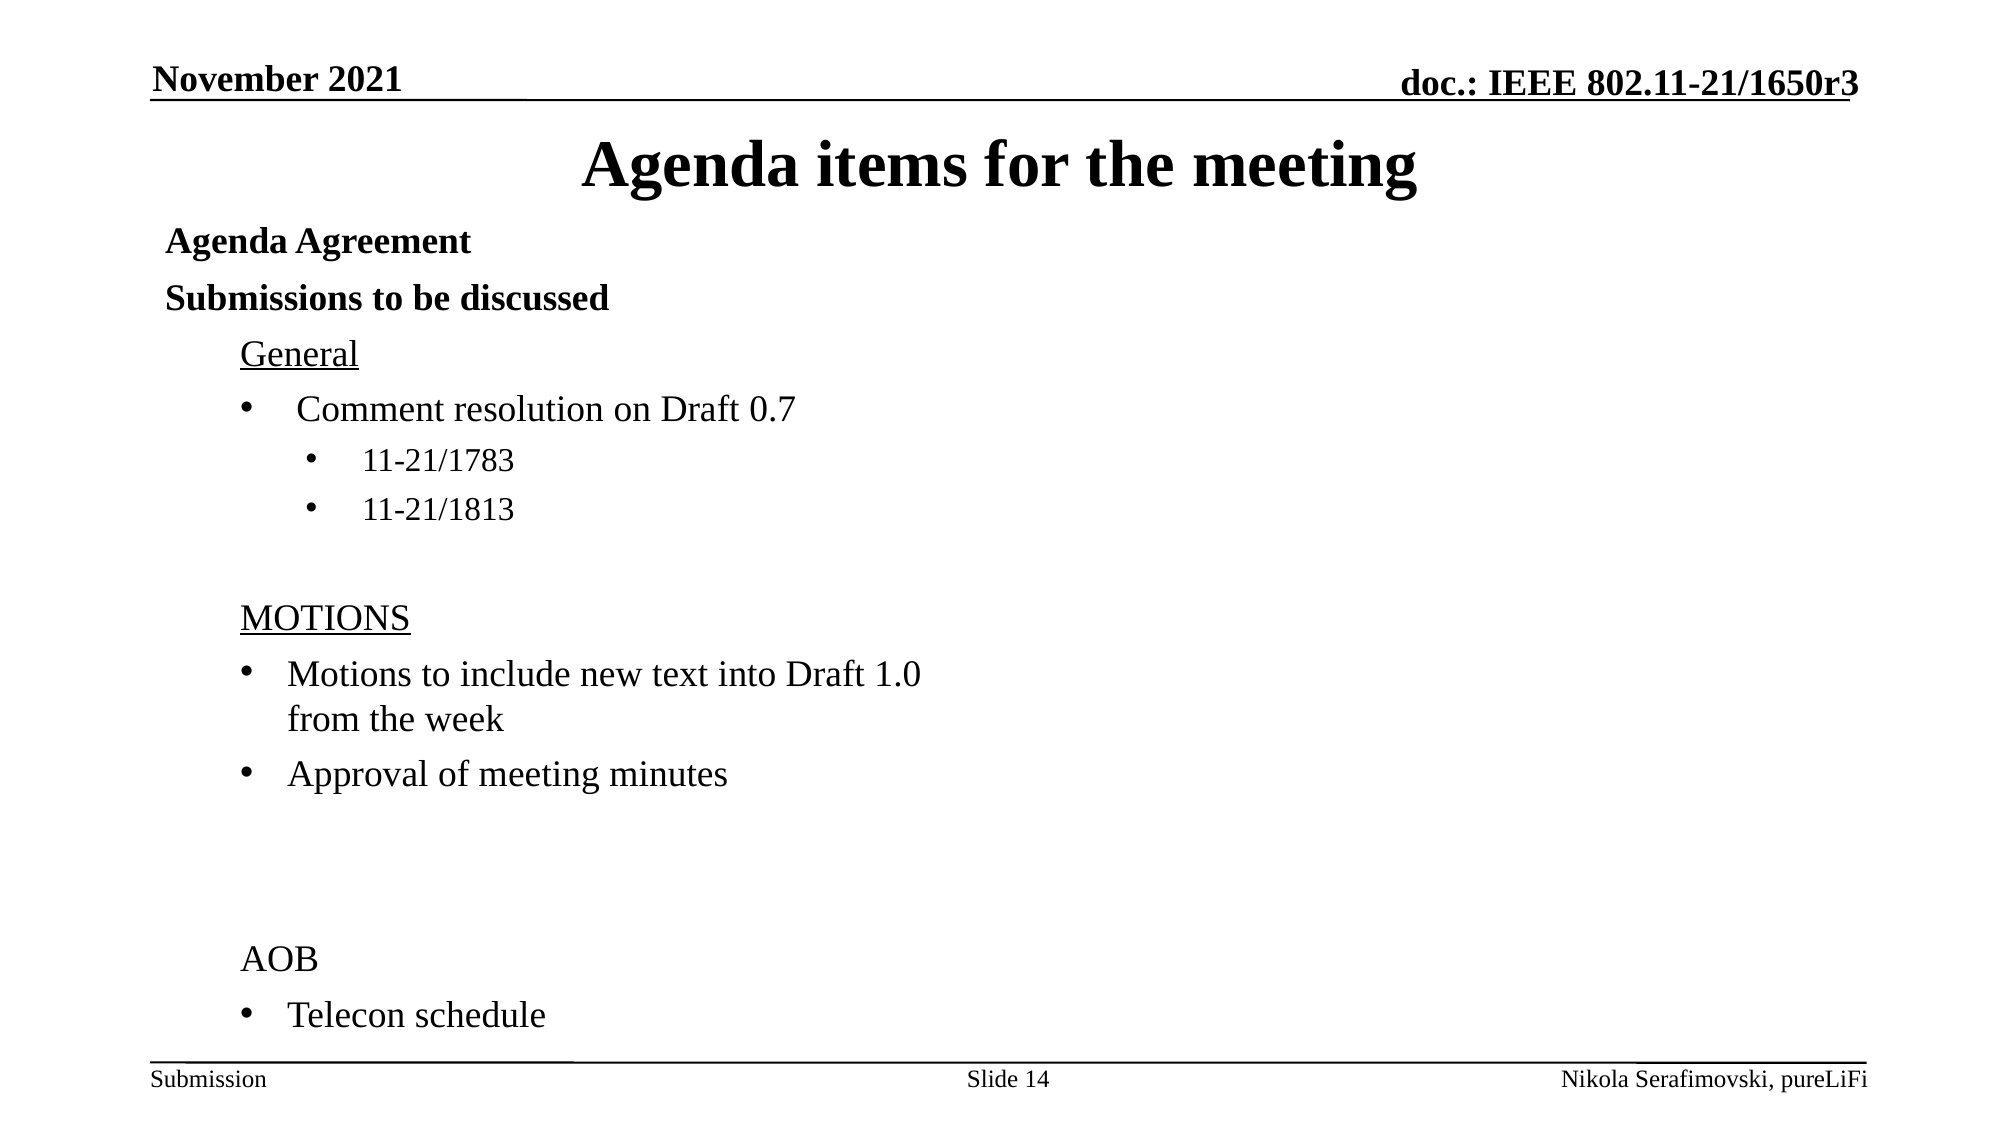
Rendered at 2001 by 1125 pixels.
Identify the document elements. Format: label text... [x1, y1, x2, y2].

footer Nikola Serafimovski, pureLiFi [1171, 1061, 1869, 1093]
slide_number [152, 54, 563, 100]
slide_number Slide 14 [950, 1061, 1067, 1123]
list Agenda Agreement Submissions to be discussed General Comment resolution on Draft 0.7 11-21/1783 11-21/1813 MOTIONS Motions to include new text into Draft 1.0 from the week Approval of meeting minutes AOB Telecon schedule [149, 207, 1850, 1048]
title Agenda items for the meeting [149, 112, 1850, 207]
